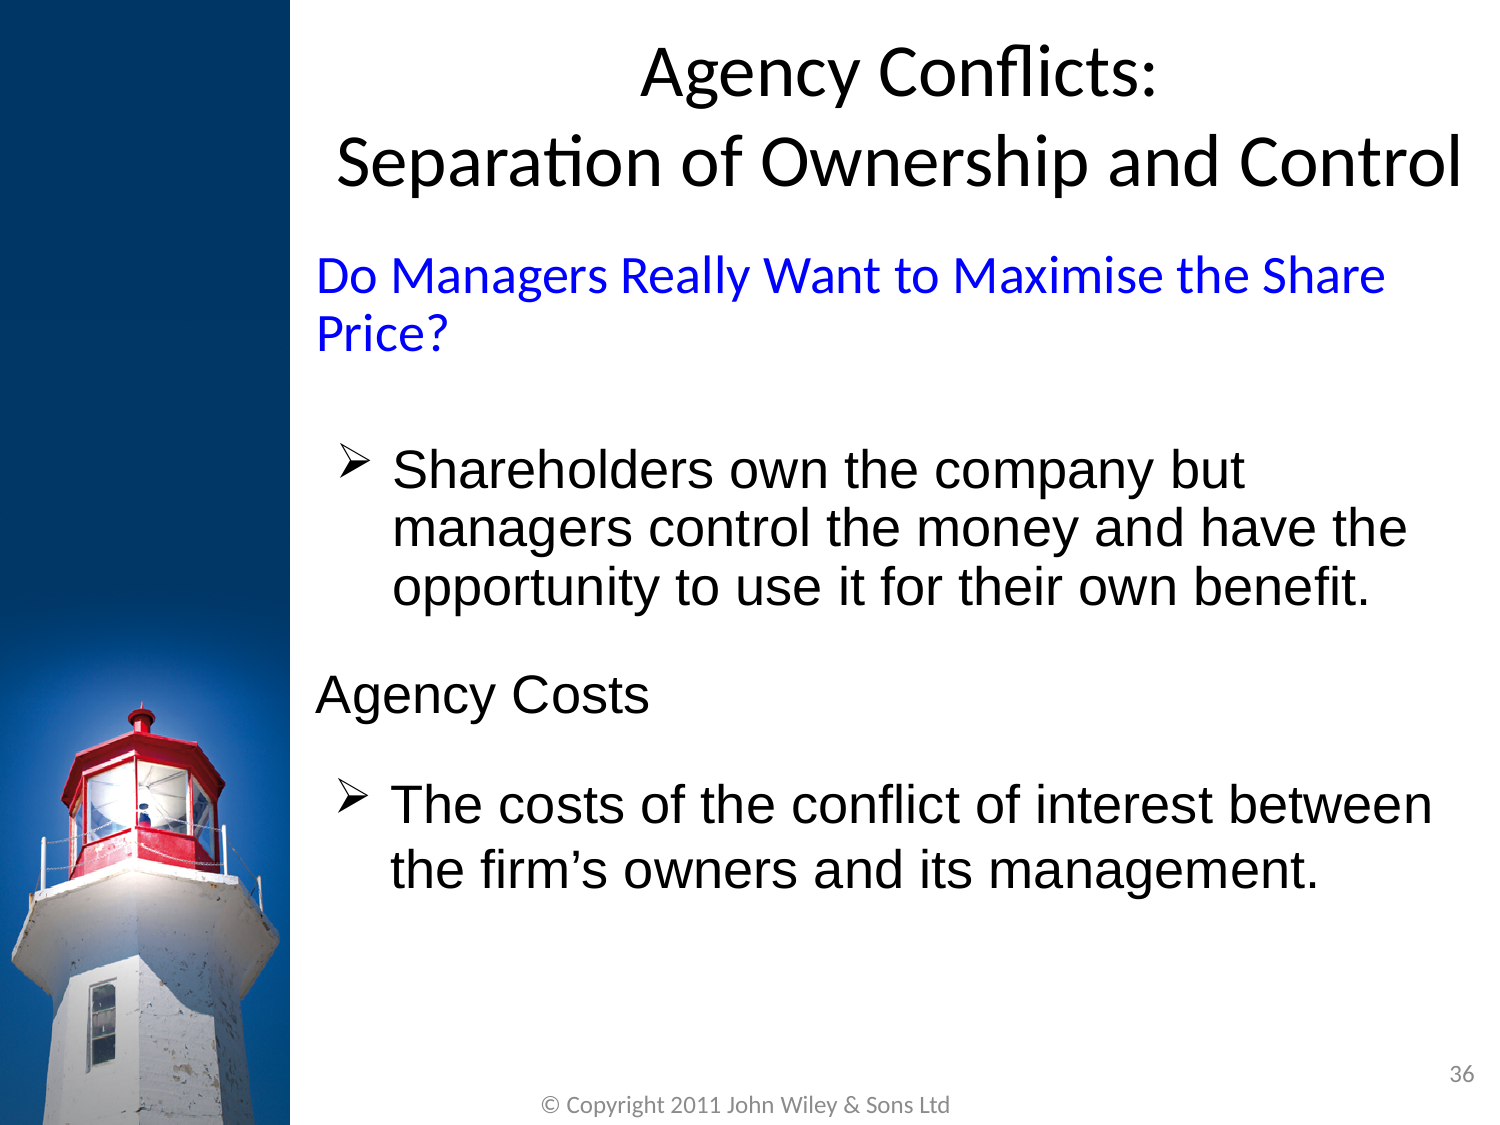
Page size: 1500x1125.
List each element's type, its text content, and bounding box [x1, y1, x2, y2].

list Do Managers Really Want to Maximise the Share Price? [300, 238, 1471, 327]
picture [0, 0, 290, 1125]
slide_number 36 [1139, 1042, 1490, 1103]
text_box Agency Costs [301, 651, 1500, 752]
text_box The costs of the conflict of interest between the firm’s owners and its management. [169, 761, 1495, 1000]
title Agency Conflicts: Separation of Ownership and Control [300, 6, 1500, 216]
text_box Shareholders own the company but managers control the money and have the opportunity to use it for their own benefit. [171, 434, 1446, 622]
